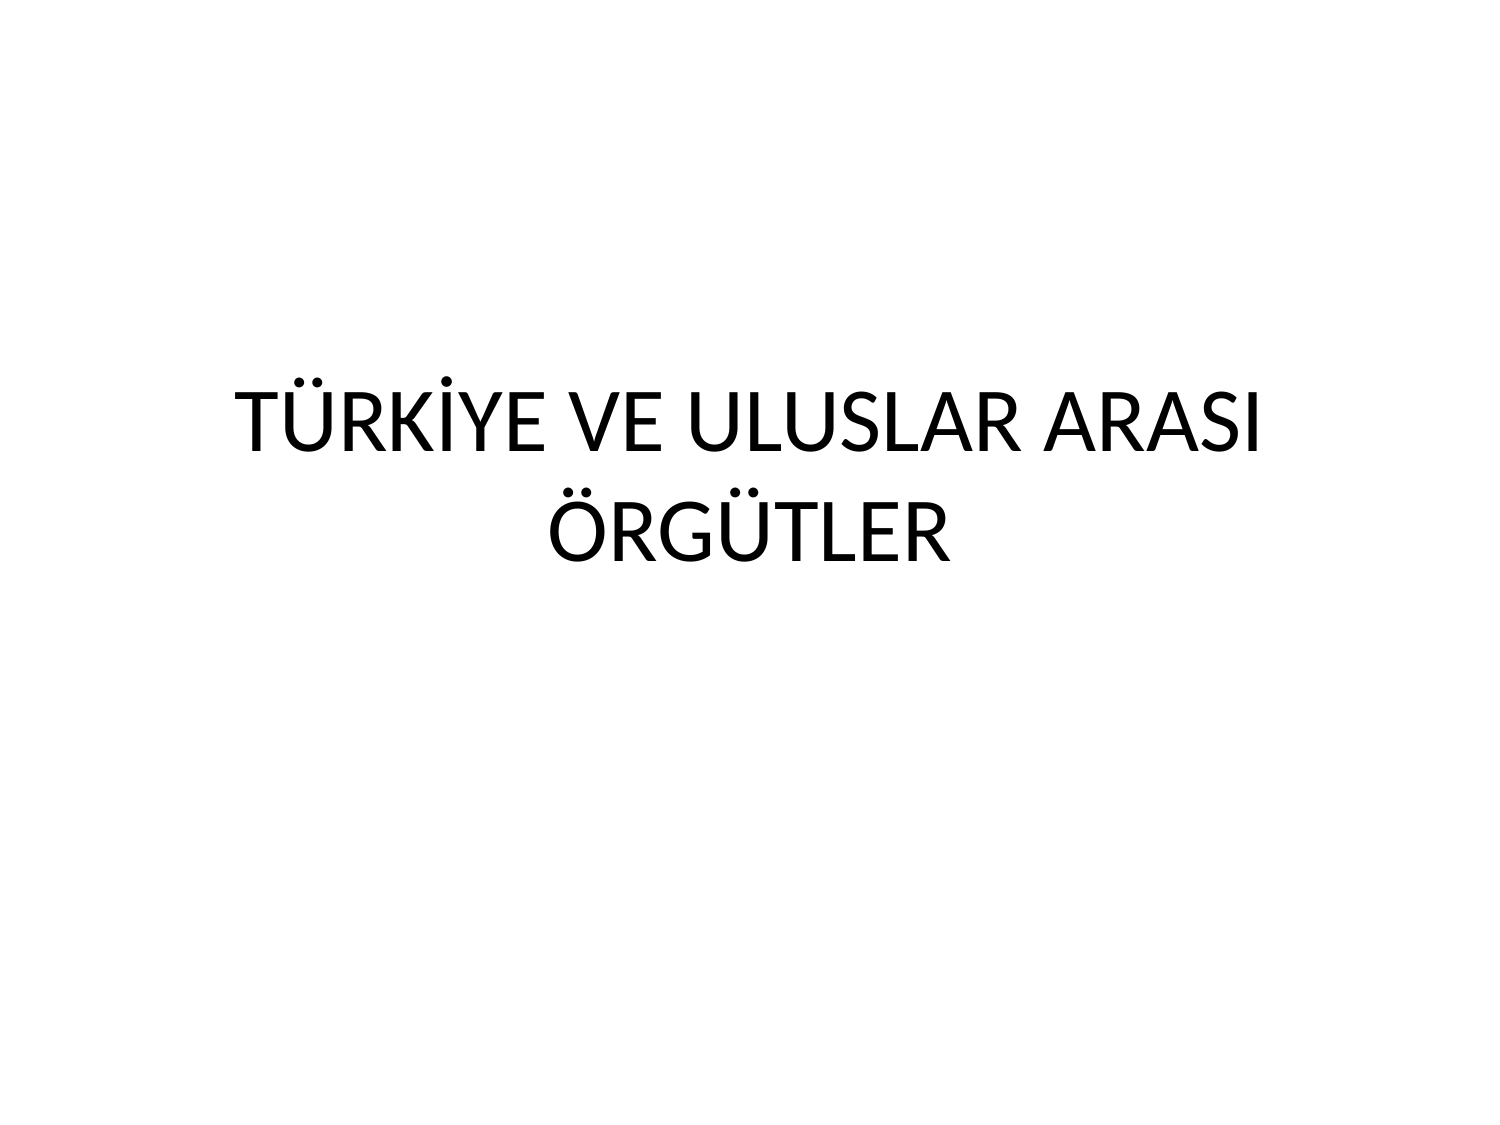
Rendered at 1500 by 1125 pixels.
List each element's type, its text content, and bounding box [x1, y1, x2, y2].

title TÜRKİYE VE ULUSLAR ARASI ÖRGÜTLER [112, 349, 1388, 591]
